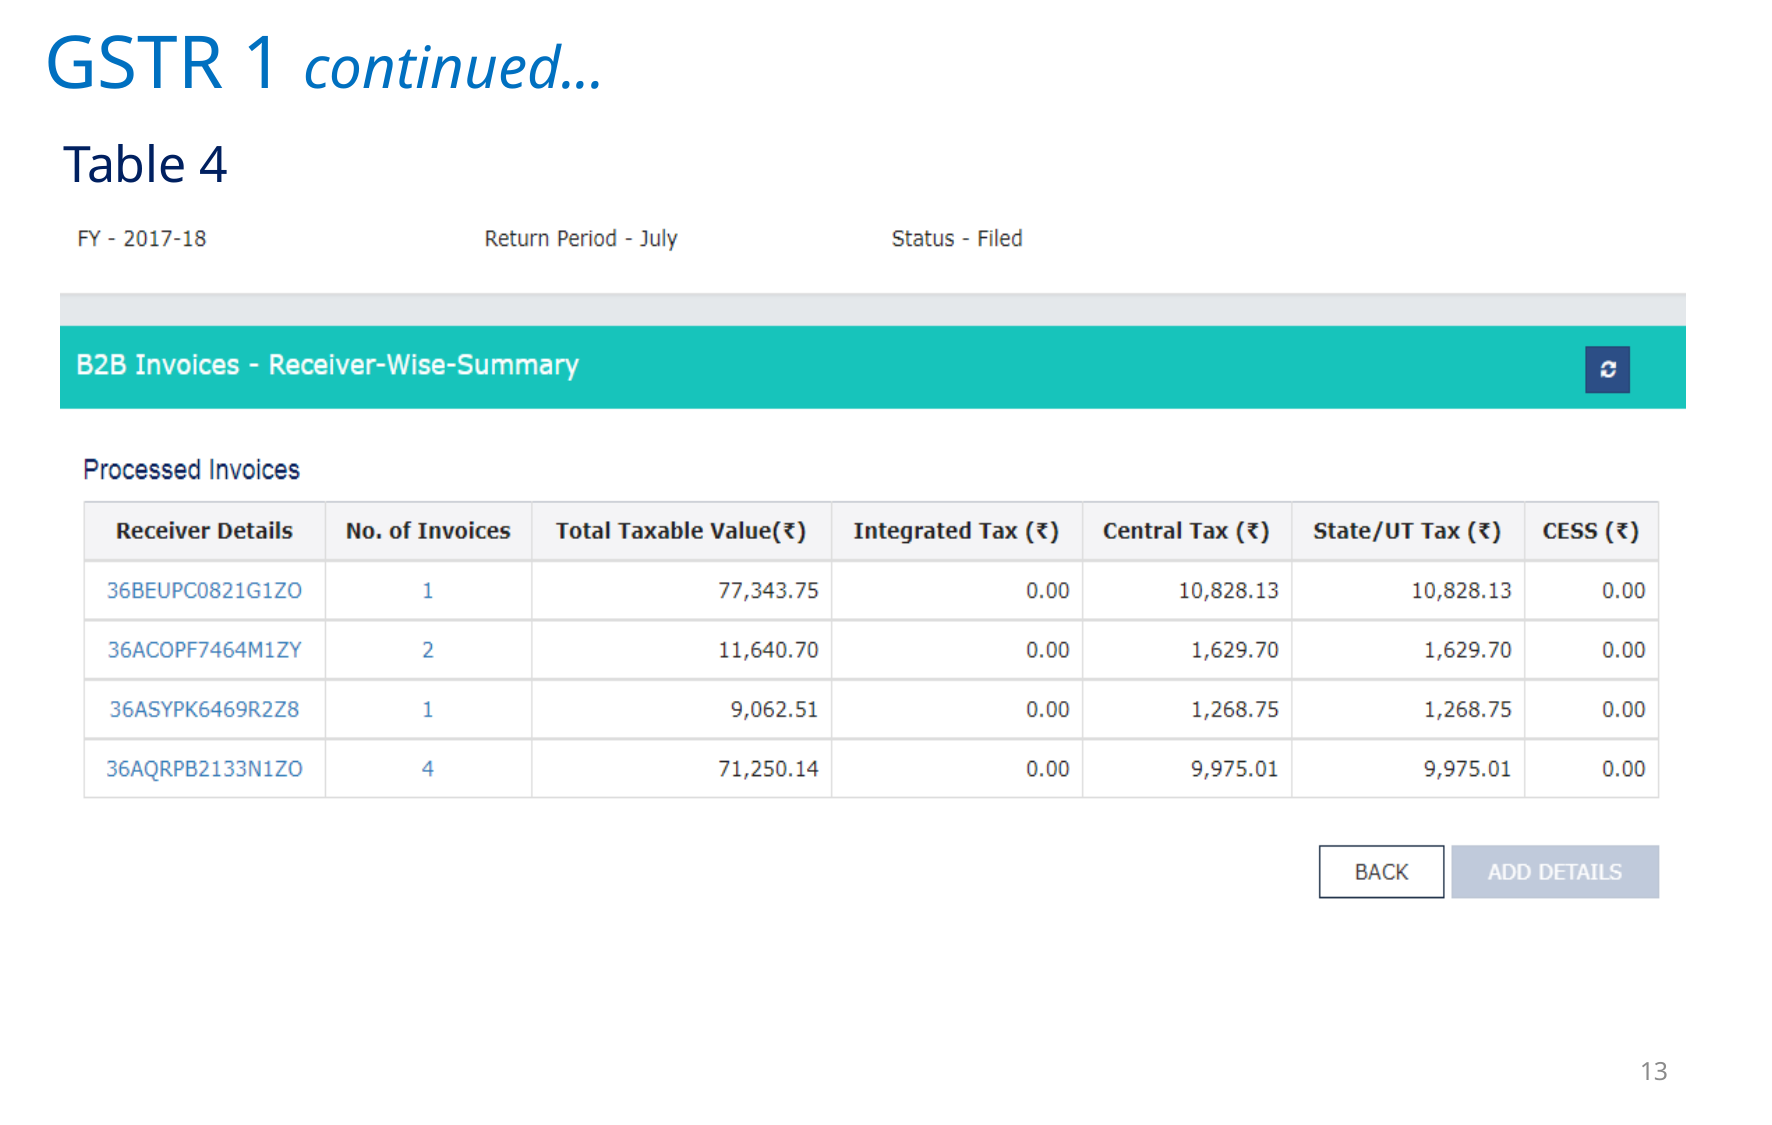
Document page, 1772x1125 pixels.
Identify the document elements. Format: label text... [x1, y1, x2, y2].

title GSTR 1 continued... [0, 0, 1595, 119]
text_box Table 4 [48, 124, 1653, 213]
slide_number 13 [1269, 1042, 1684, 1103]
picture [60, 212, 1687, 919]
